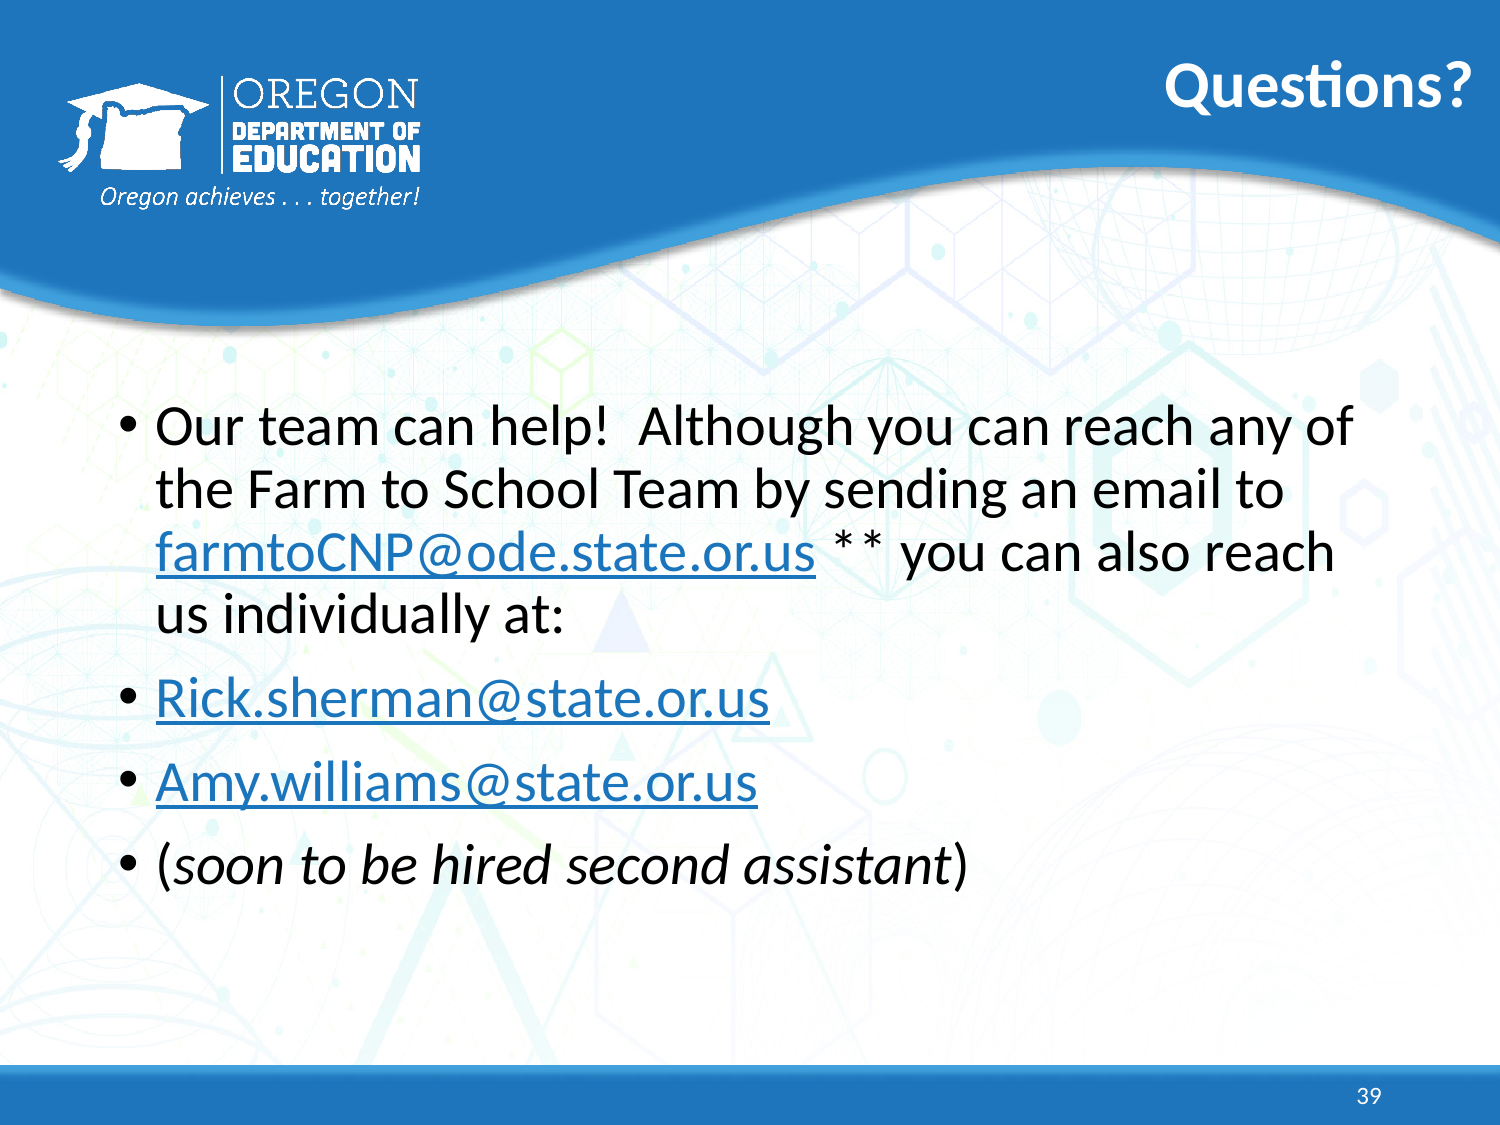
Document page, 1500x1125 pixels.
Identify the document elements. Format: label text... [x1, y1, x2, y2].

picture [0, 0, 1500, 1125]
slide_number 39 [1059, 1065, 1397, 1125]
title Questions? [439, 15, 1490, 156]
list Our team can help! Although you can reach any of the Farm to School Team by sending an email to farmtoCNP@ode.state.or.us ** you can also reach us individually at: Rick.sherman@state.or.us Amy.williams@state.or.us (soon to be hired second assistant) [103, 387, 1397, 990]
